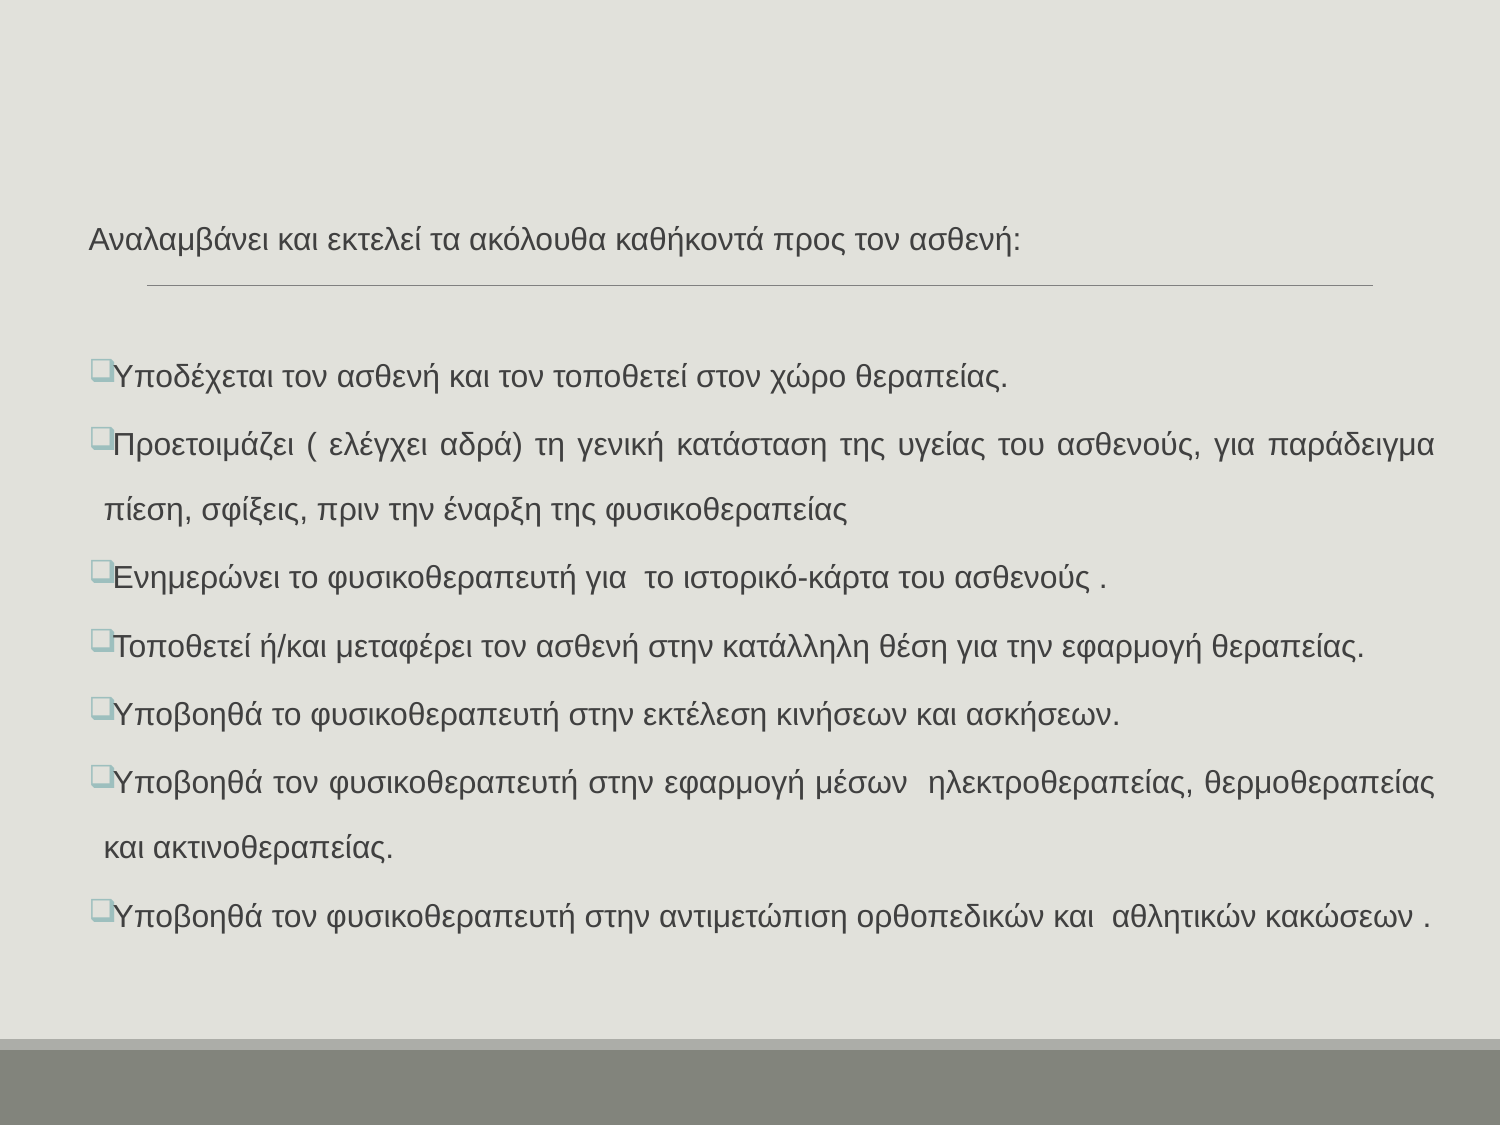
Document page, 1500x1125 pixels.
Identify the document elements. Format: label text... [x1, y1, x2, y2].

list Αναλαμβάνει και εκτελεί τα ακόλουθα καθήκοντά προς τον ασθενή: Υποδέχεται τον ασθενή και τον τοποθετεί στον χώρο θεραπείας. Προετοιμάζει ( ελέγχει αδρά) τη γενική κατάσταση της υγείας του ασθενούς, για παράδειγμα πίεση, σφίξεις, πριν την έναρξη της φυσικοθεραπείας Ενημερώνει το φυσικοθεραπευτή για το ιστορικό-κάρτα του ασθενούς . Τοποθετεί ή/και μεταφέρει τον ασθενή στην κατάλληλη θέση για την εφαρμογή θεραπείας. Υποβοηθά το φυσικοθεραπευτή στην εκτέλεση κινήσεων και ασκήσεων. Υποβοηθά τον φυσικοθεραπευτή στην εφαρμογή μέσων ηλεκτροθεραπείας, θερμοθεραπείας και ακτινοθεραπείας. Υποβοηθά τον φυσικοθεραπευτή στην αντιμετώπιση ορθοπεδικών και αθλητικών κακώσεων . [88, 184, 1436, 1000]
